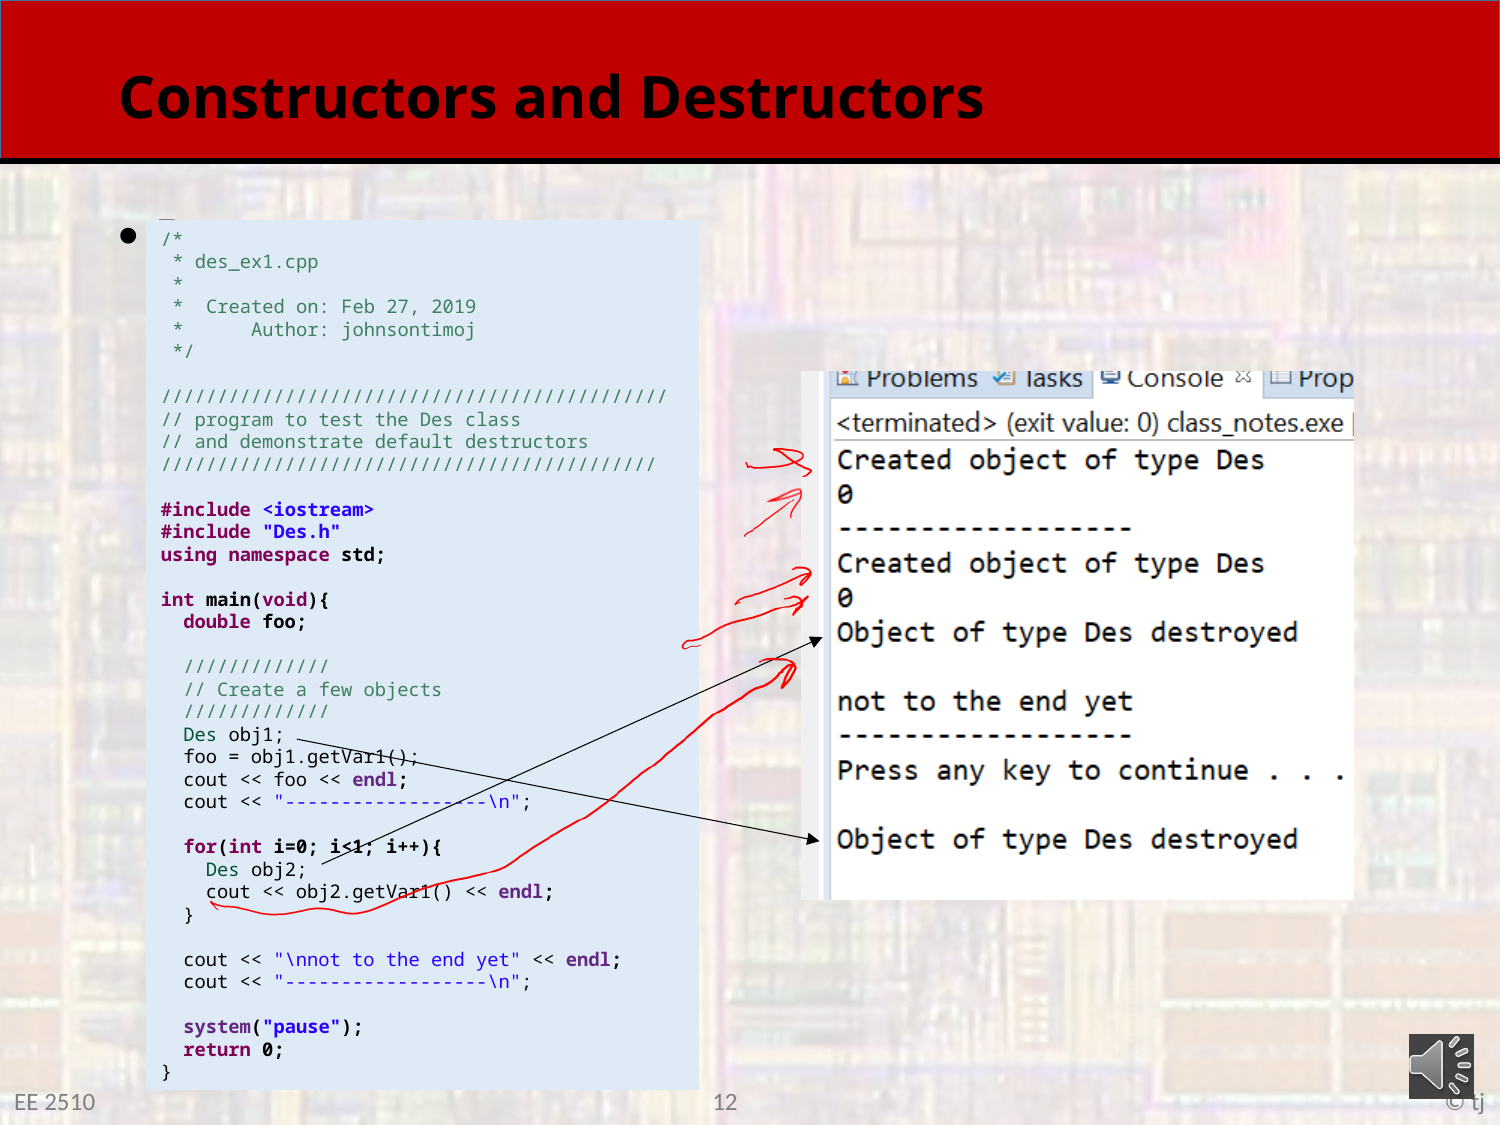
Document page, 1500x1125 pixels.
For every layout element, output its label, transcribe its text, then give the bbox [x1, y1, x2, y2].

picture [1408, 1033, 1475, 1100]
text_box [321, 637, 823, 865]
list Destructor [103, 200, 1397, 1075]
picture [210, 371, 1354, 926]
text_box /* * des_ex1.cpp * * Created on: Feb 27, 2019 * Author: johnsontimoj */ ///////////////////////////////////////////// // program to test the Des class // and demonstrate default destructors //////////////////////////////////////////// #include <iostream> #include "Des.h" using namespace std; int main(void){ double foo; ///////////// // Create a few objects ///////////// Des obj1; foo = obj1.getVar1(); cout << foo << endl; cout << "------------------\n"; for(int i=0; i<1; i++){ Des obj2; cout << obj2.getVar1() << endl; } cout << "\nnot to the end yet" << endl; cout << "------------------\n"; system("pause"); return 0; } [146, 220, 699, 1090]
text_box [296, 739, 820, 842]
title Constructors and Destructors [103, 59, 1397, 141]
